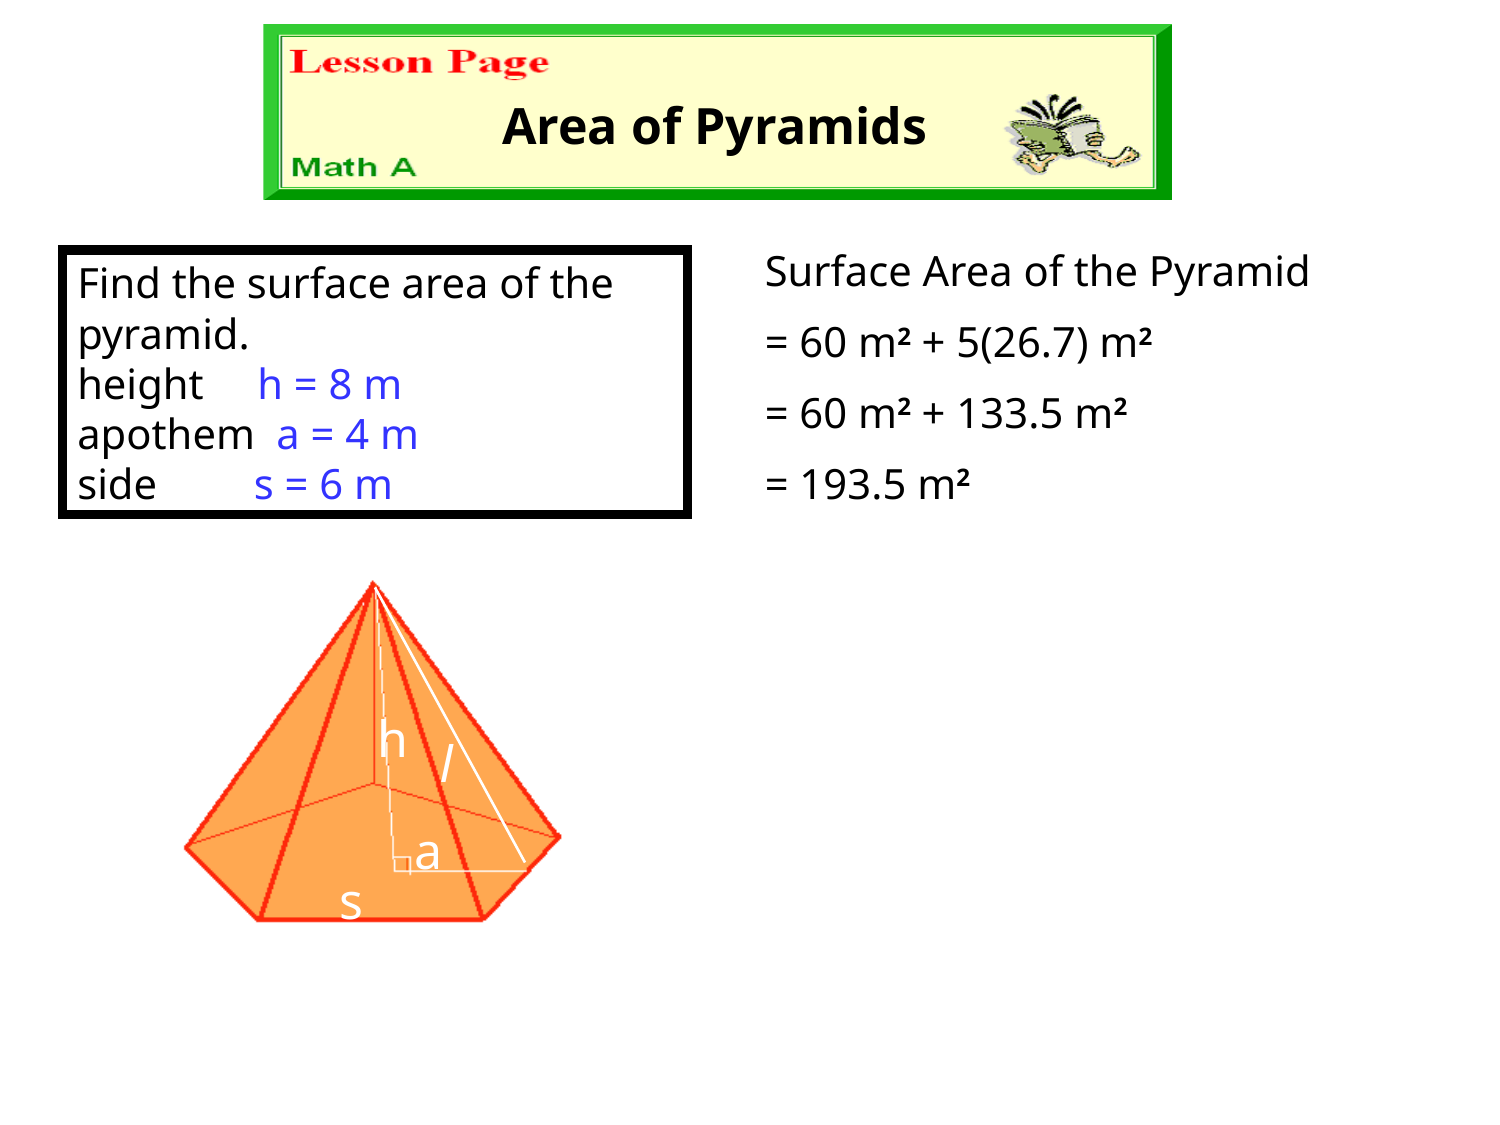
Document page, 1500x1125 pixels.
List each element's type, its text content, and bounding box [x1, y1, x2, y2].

text_box Find the surface area of the pyramid. height h = 8 m apothem a = 4 m side s = 6 m [62, 249, 688, 515]
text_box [149, 562, 585, 949]
text_box Surface Area of the Pyramid = 60 m2 + 5(26.7) m2 = 60 m2 + 133.5 m2 = 193.5 m2 [750, 237, 1475, 515]
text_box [262, 24, 1172, 200]
